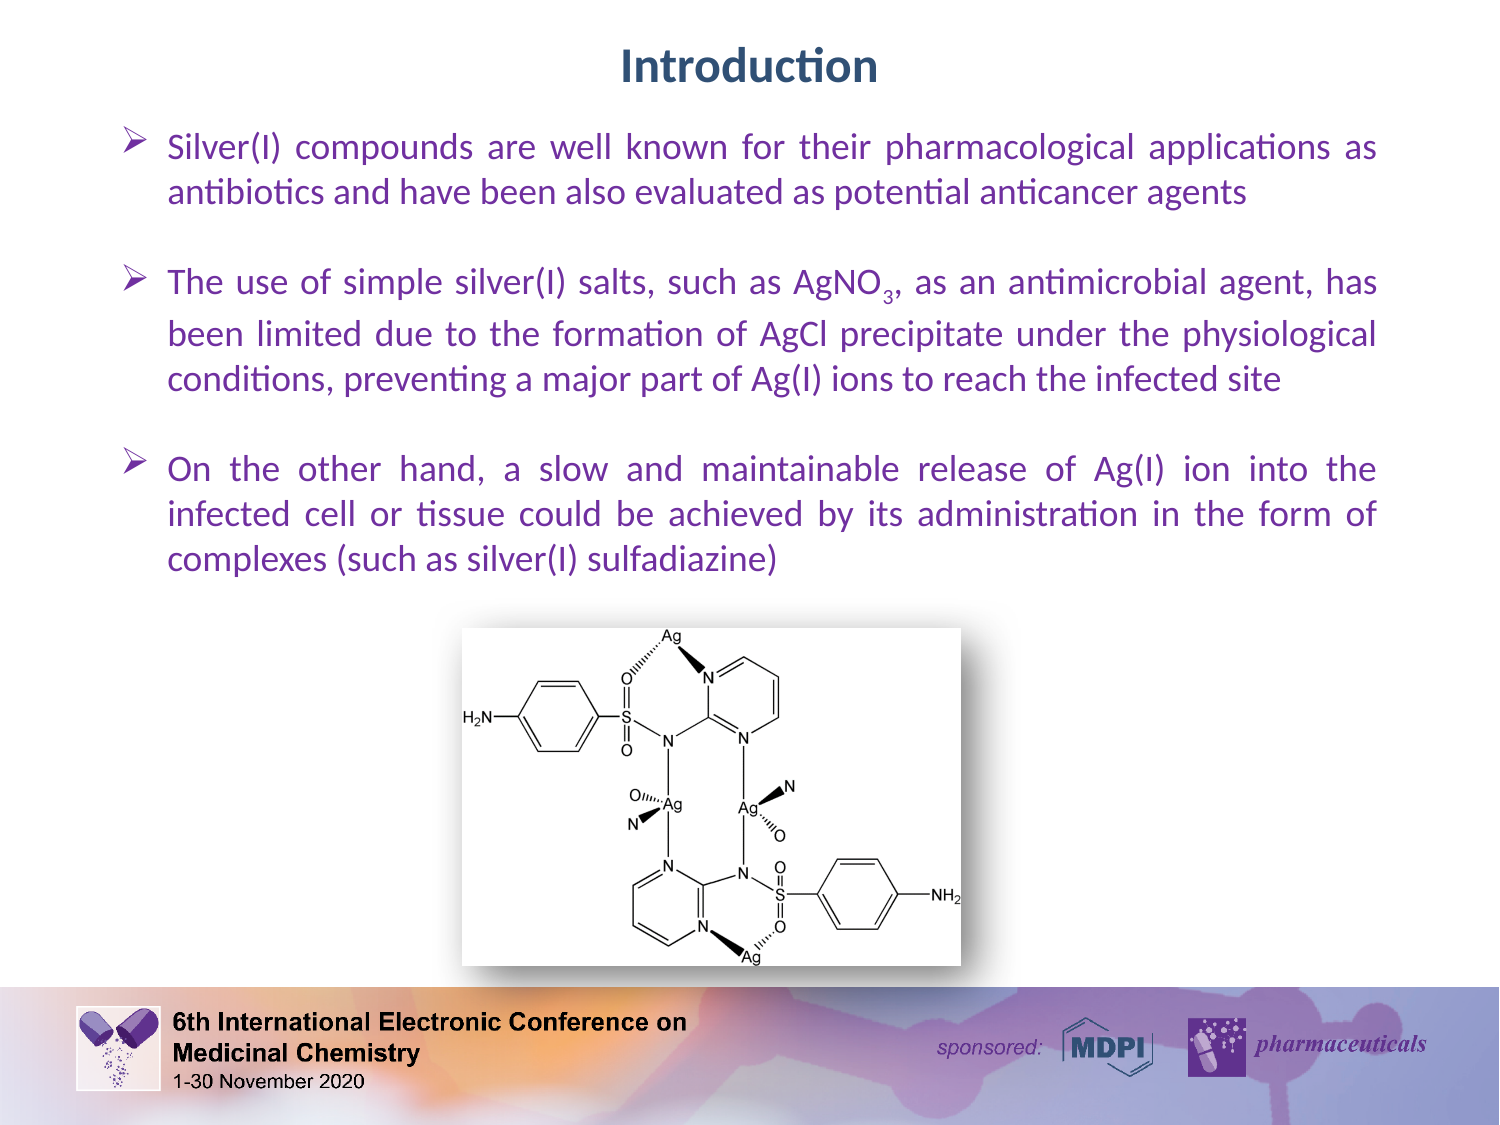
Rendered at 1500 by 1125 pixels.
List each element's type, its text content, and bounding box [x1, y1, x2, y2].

text_box Introduction Silver(I) compounds are well known for their pharmacological applications as antibiotics and have been also evaluated as potential anticancer agents The use of simple silver(I) salts, such as AgNO3, as an antimicrobial agent, has been limited due to the formation of AgCl precipitate under the physiological conditions, preventing a major part of Ag(I) ions to reach the infected site On the other hand, a slow and maintainable release of Ag(I) ion into the infected cell or tissue could be achieved by its administration in the form of complexes (such as silver(I) sulfadiazine) [105, 24, 1394, 586]
picture [0, 987, 1499, 1125]
picture [462, 628, 961, 966]
